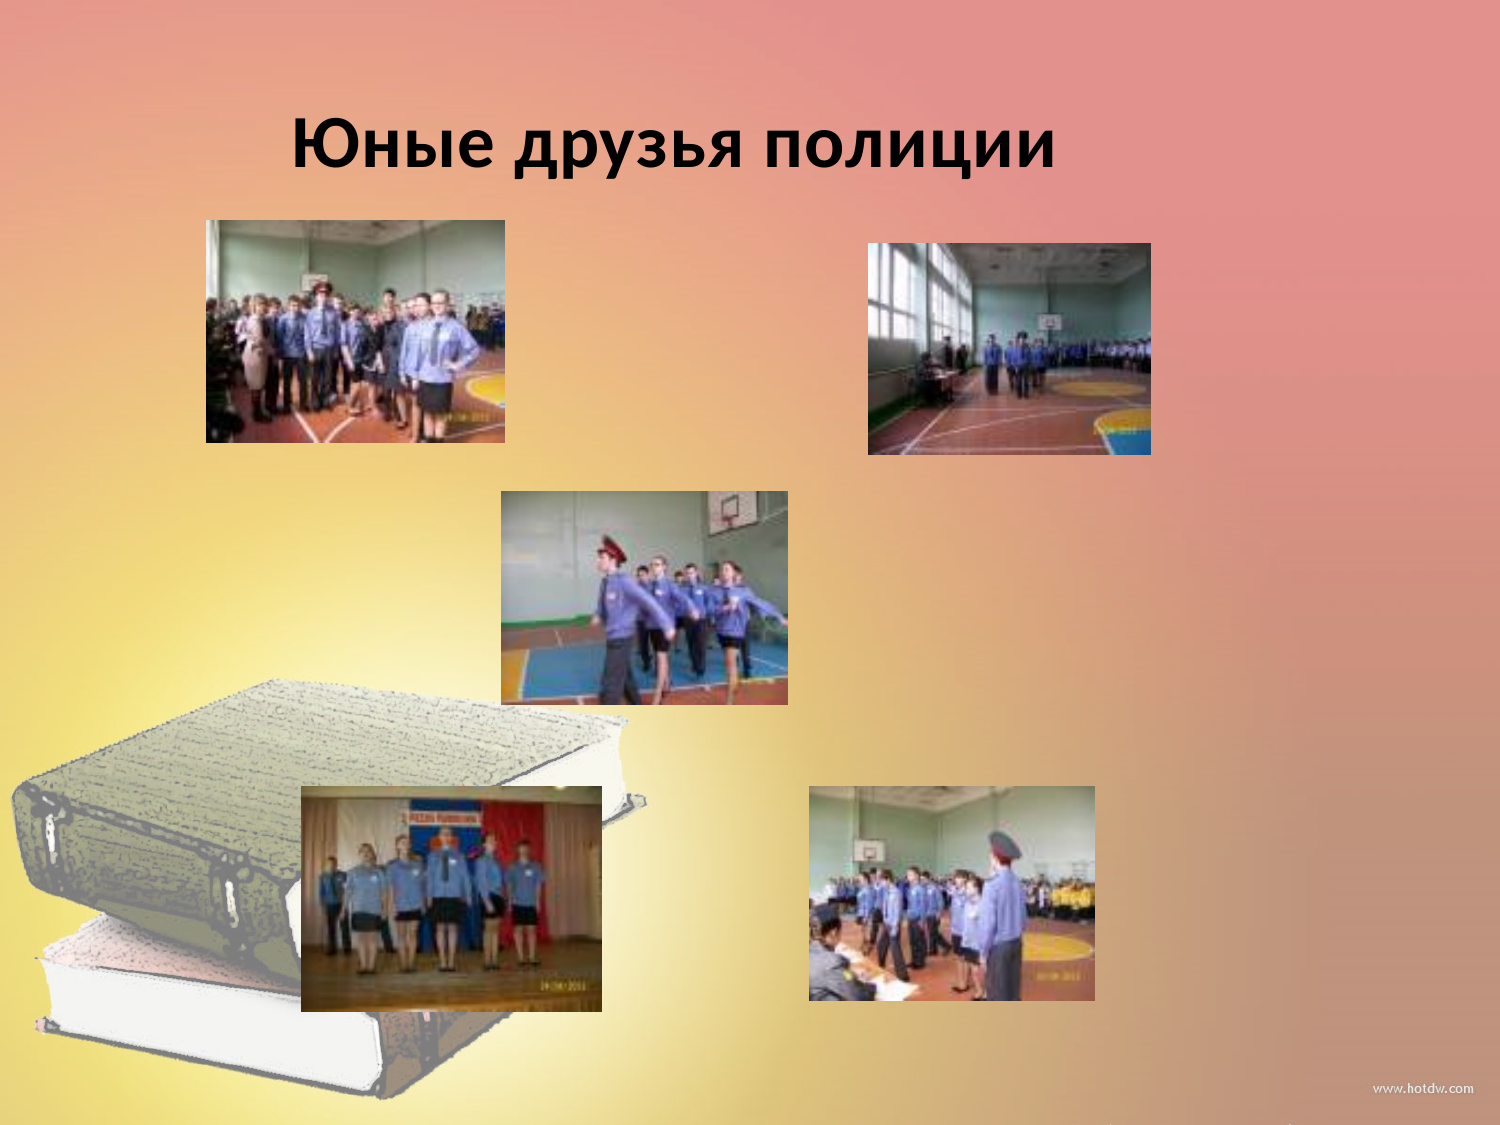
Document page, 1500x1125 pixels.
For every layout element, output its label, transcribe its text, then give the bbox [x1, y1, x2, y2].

picture [501, 491, 788, 706]
picture [867, 243, 1151, 455]
picture [300, 786, 603, 1012]
picture [808, 786, 1096, 1001]
title Юные друзья полиции [0, 42, 1350, 233]
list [206, 220, 505, 443]
